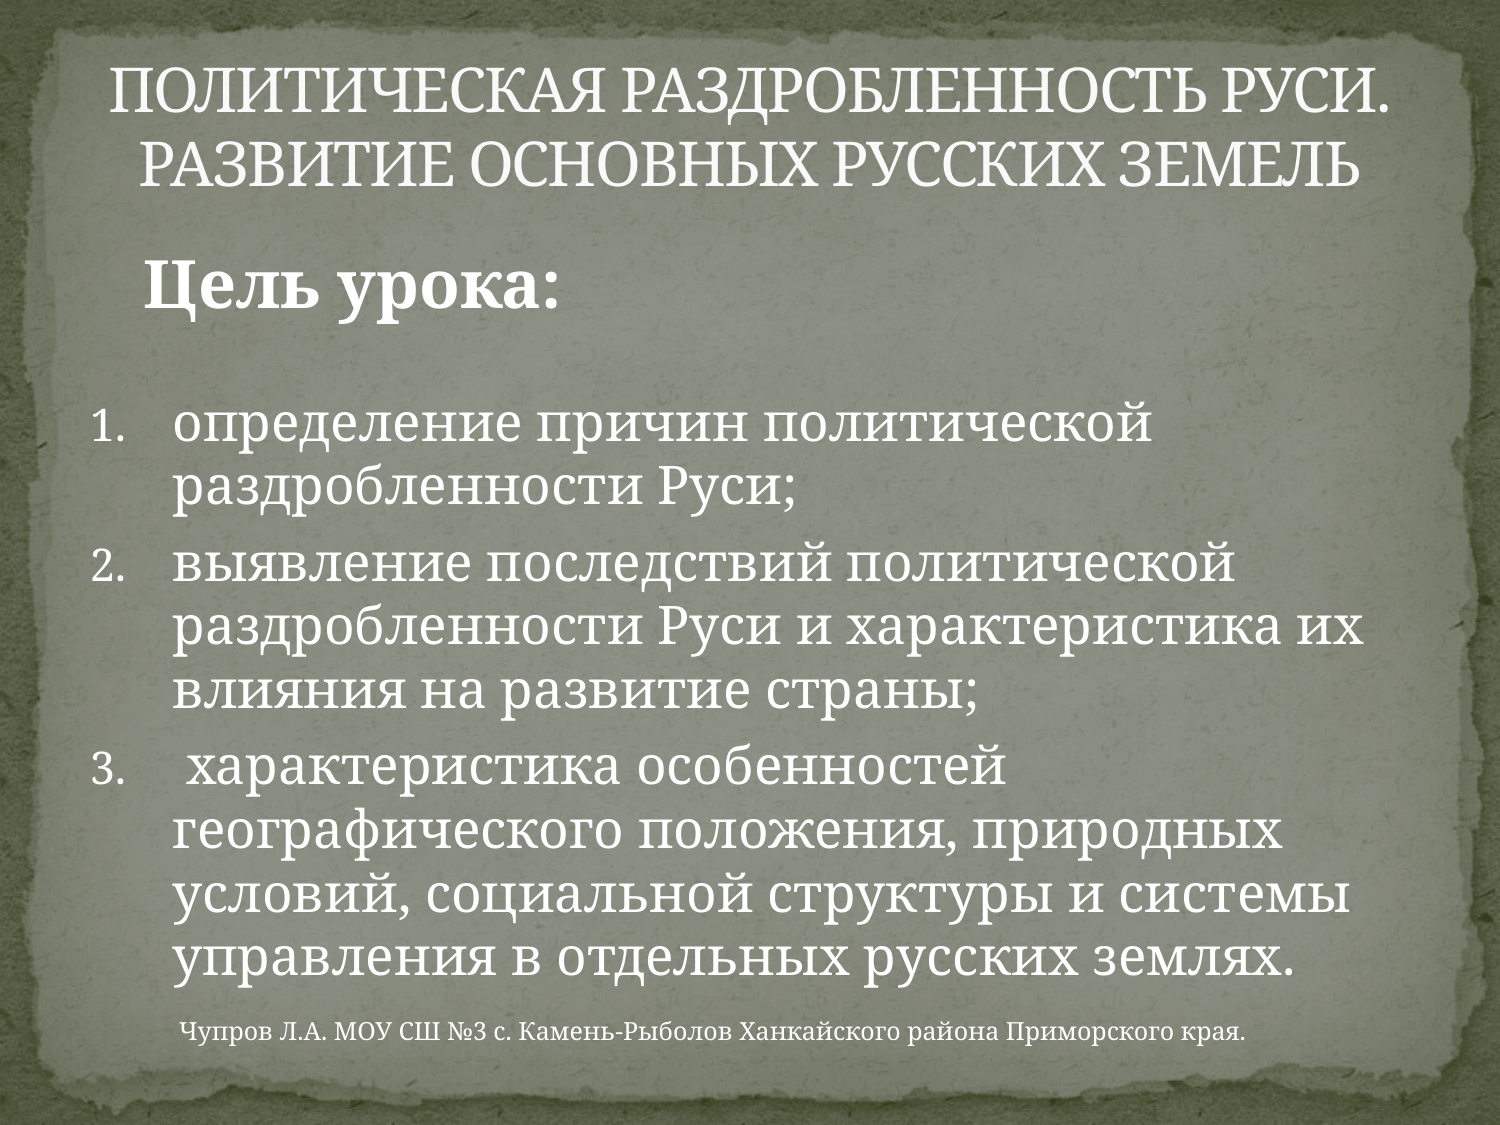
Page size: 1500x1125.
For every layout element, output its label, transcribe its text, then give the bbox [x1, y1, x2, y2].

list определение причин политической раздробленности Руси; выявление последствий политической раздробленности Руси и характеристика их влияния на развитие страны; характеристика особенностей географического положения, природных условий, социальной структуры и системы управления в отдельных русских землях. [75, 304, 1425, 1000]
title ПОЛИТИЧЕСКАЯ РАЗДРОБЛЕННОСТЬ РУСИ. РАЗВИТИЕ ОСНОВНЫХ РУССКИХ ЗЕМЕЛЬ [74, 24, 1425, 225]
text_box Цель урока: [128, 234, 914, 329]
text_box Чупров Л.А. МОУ СШ №3 с. Камень-Рыболов Ханкайского района Приморского края. [163, 1007, 1383, 1053]
